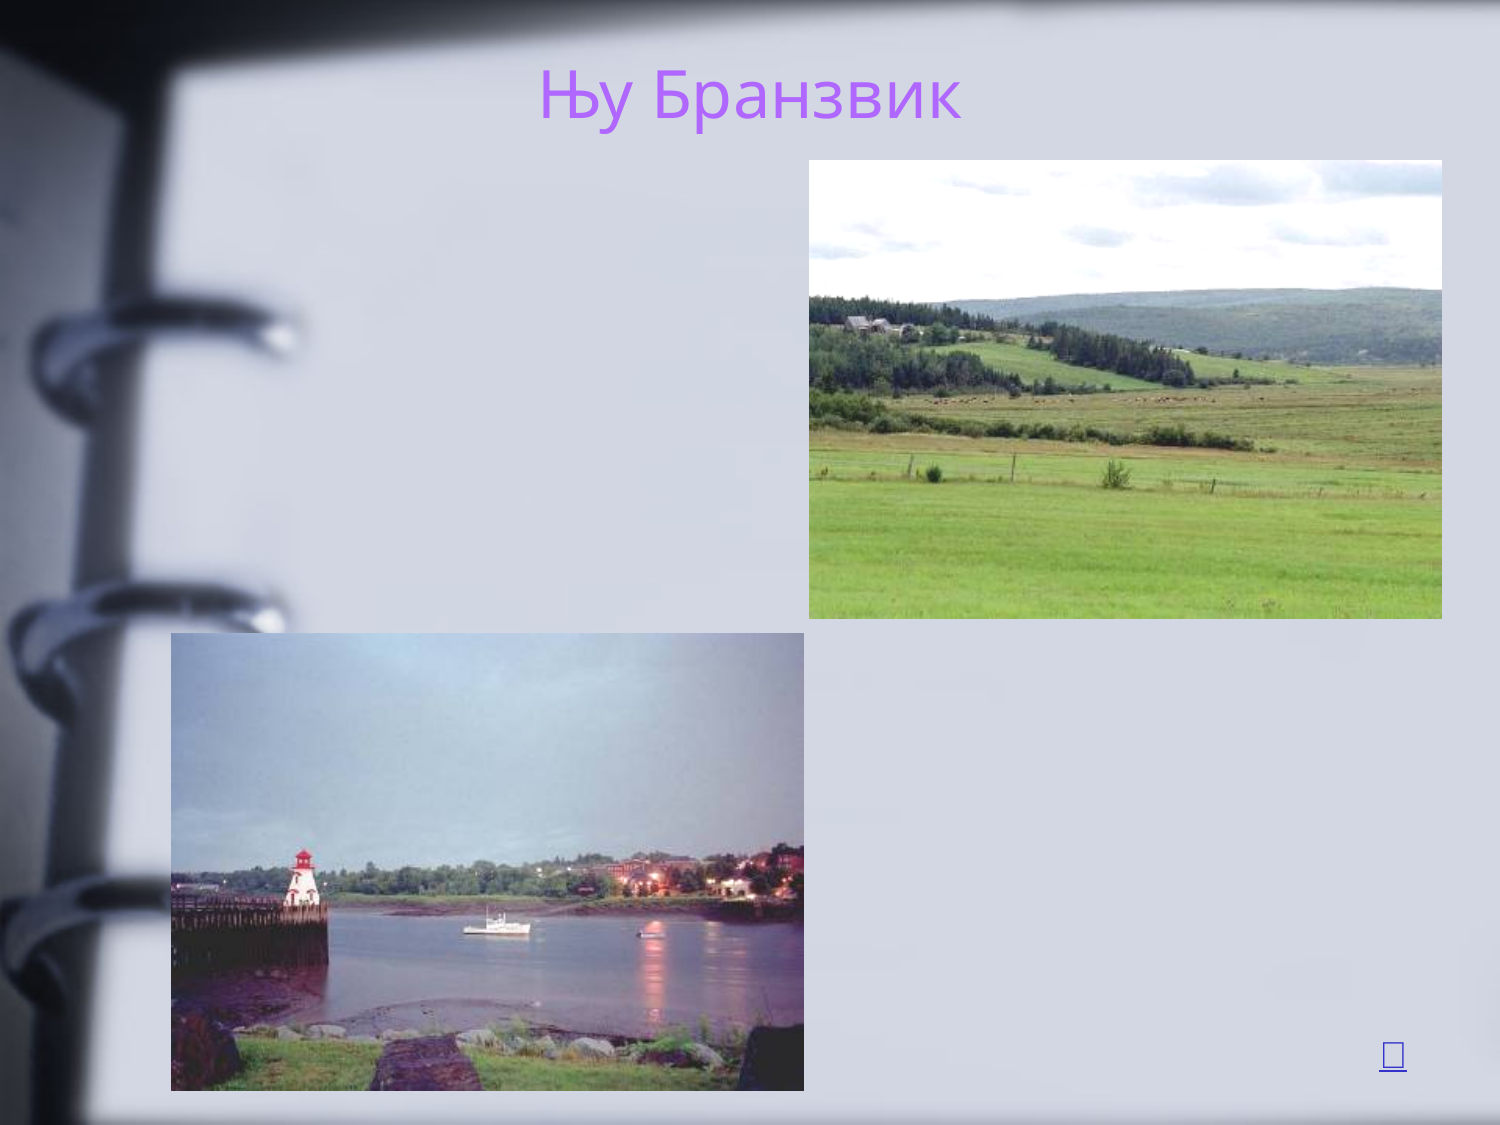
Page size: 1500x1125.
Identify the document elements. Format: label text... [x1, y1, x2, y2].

text_box  [1364, 1023, 1447, 1084]
title Њу Бранзвик [41, 42, 1459, 142]
picture [0, 0, 1500, 1125]
